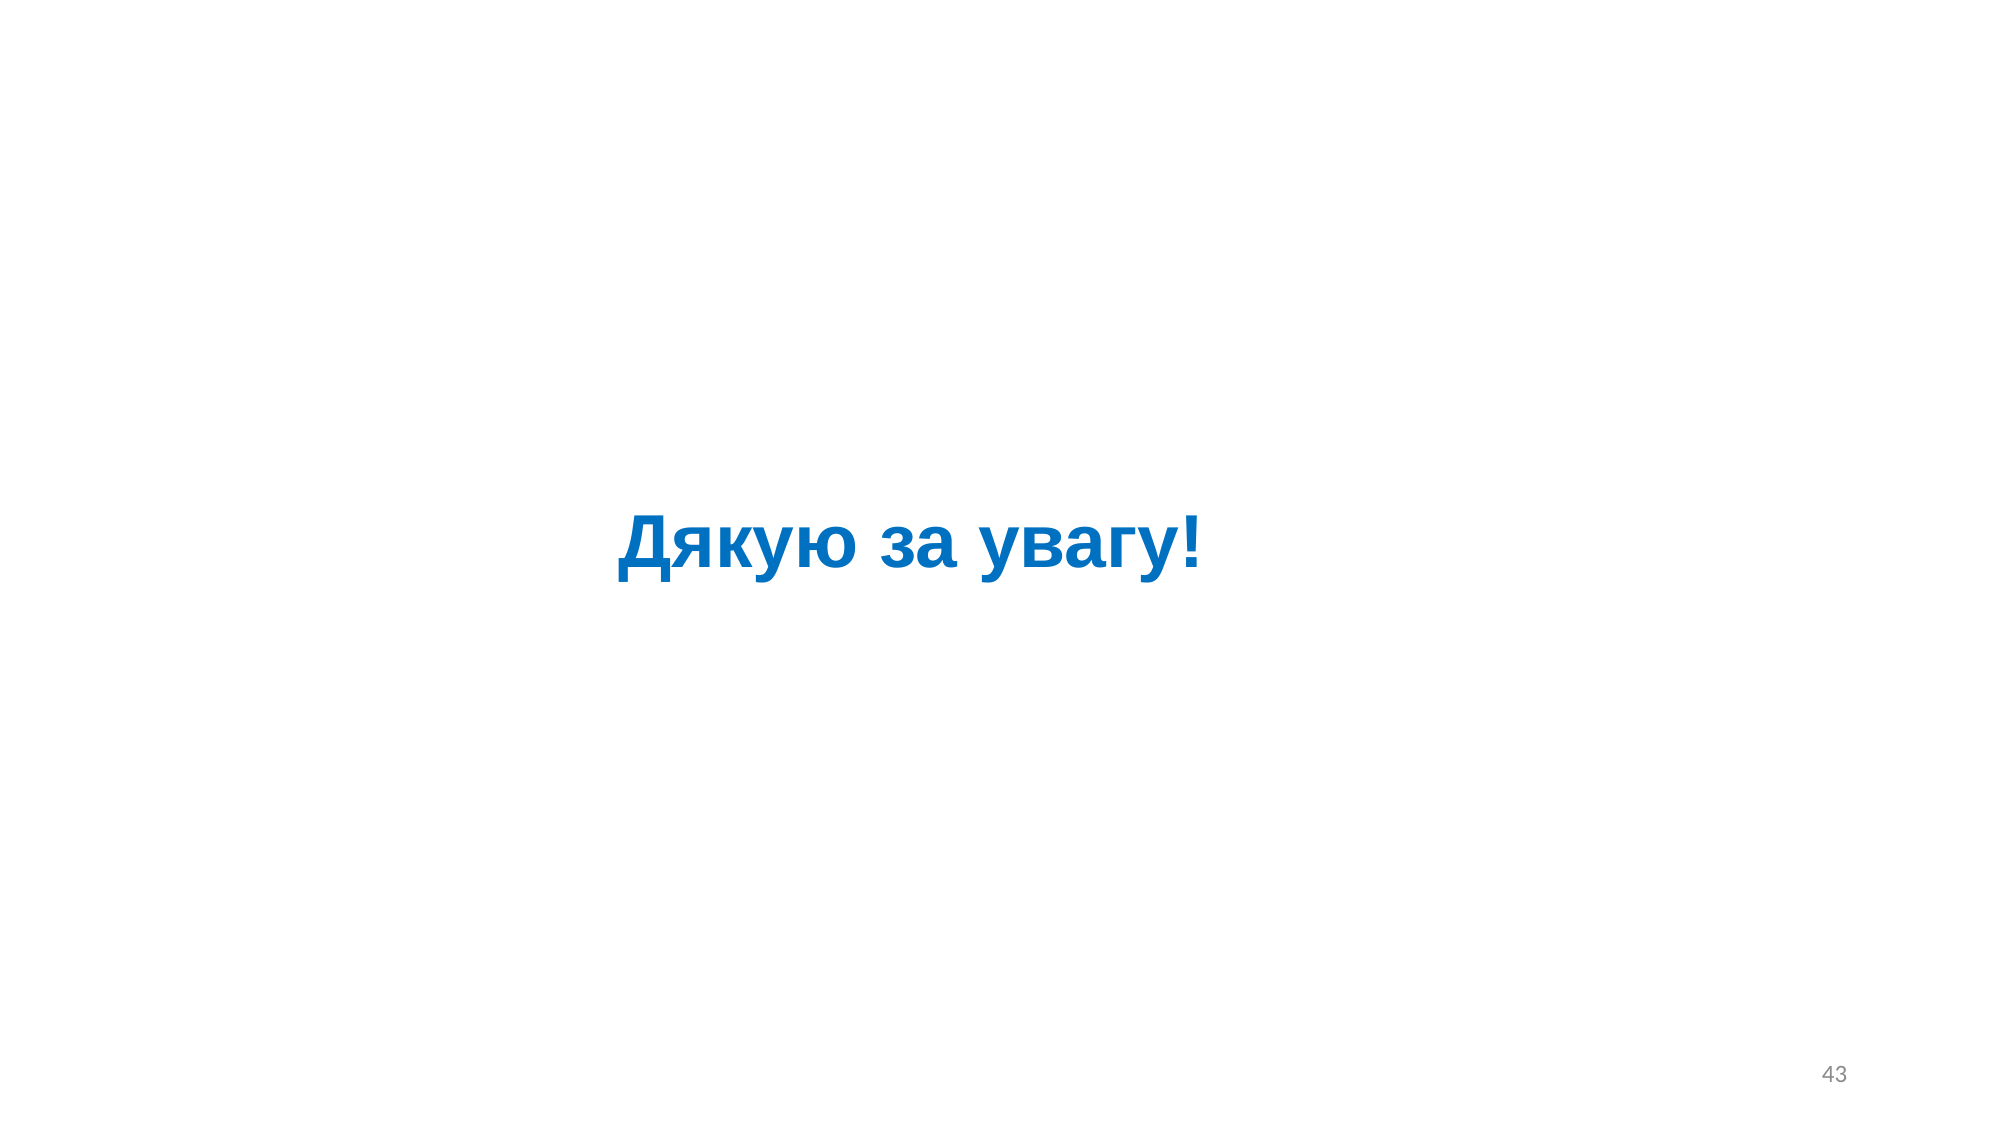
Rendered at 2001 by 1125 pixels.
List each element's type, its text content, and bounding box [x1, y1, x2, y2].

text_box Дякую за увагу! [603, 485, 1220, 591]
slide_number 43 [1412, 1042, 1863, 1103]
